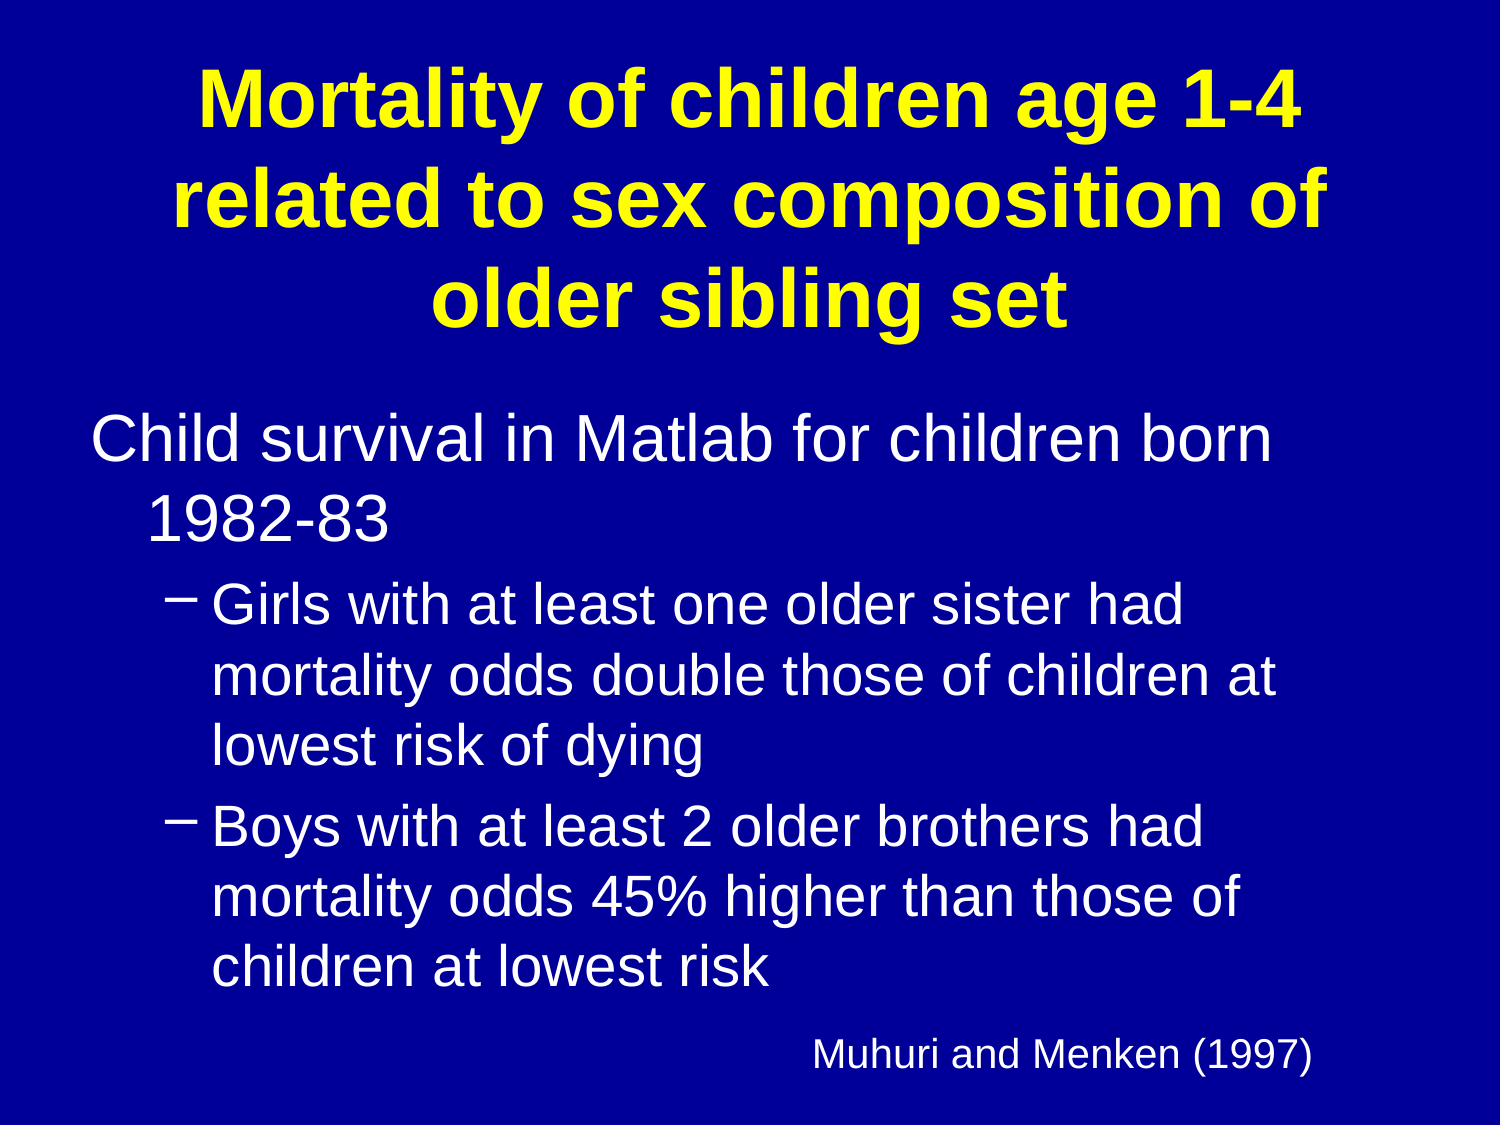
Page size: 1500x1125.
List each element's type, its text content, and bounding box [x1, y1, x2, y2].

title Mortality of children age 1-4 related to sex composition of older sibling set [74, 99, 1426, 288]
list Child survival in Matlab for children born 1982-83 Girls with at least one older sister had mortality odds double those of children at lowest risk of dying Boys with at least 2 older brothers had mortality odds 45% higher than those of children at lowest risk Muhuri and Menken (1997) [74, 387, 1426, 1125]
